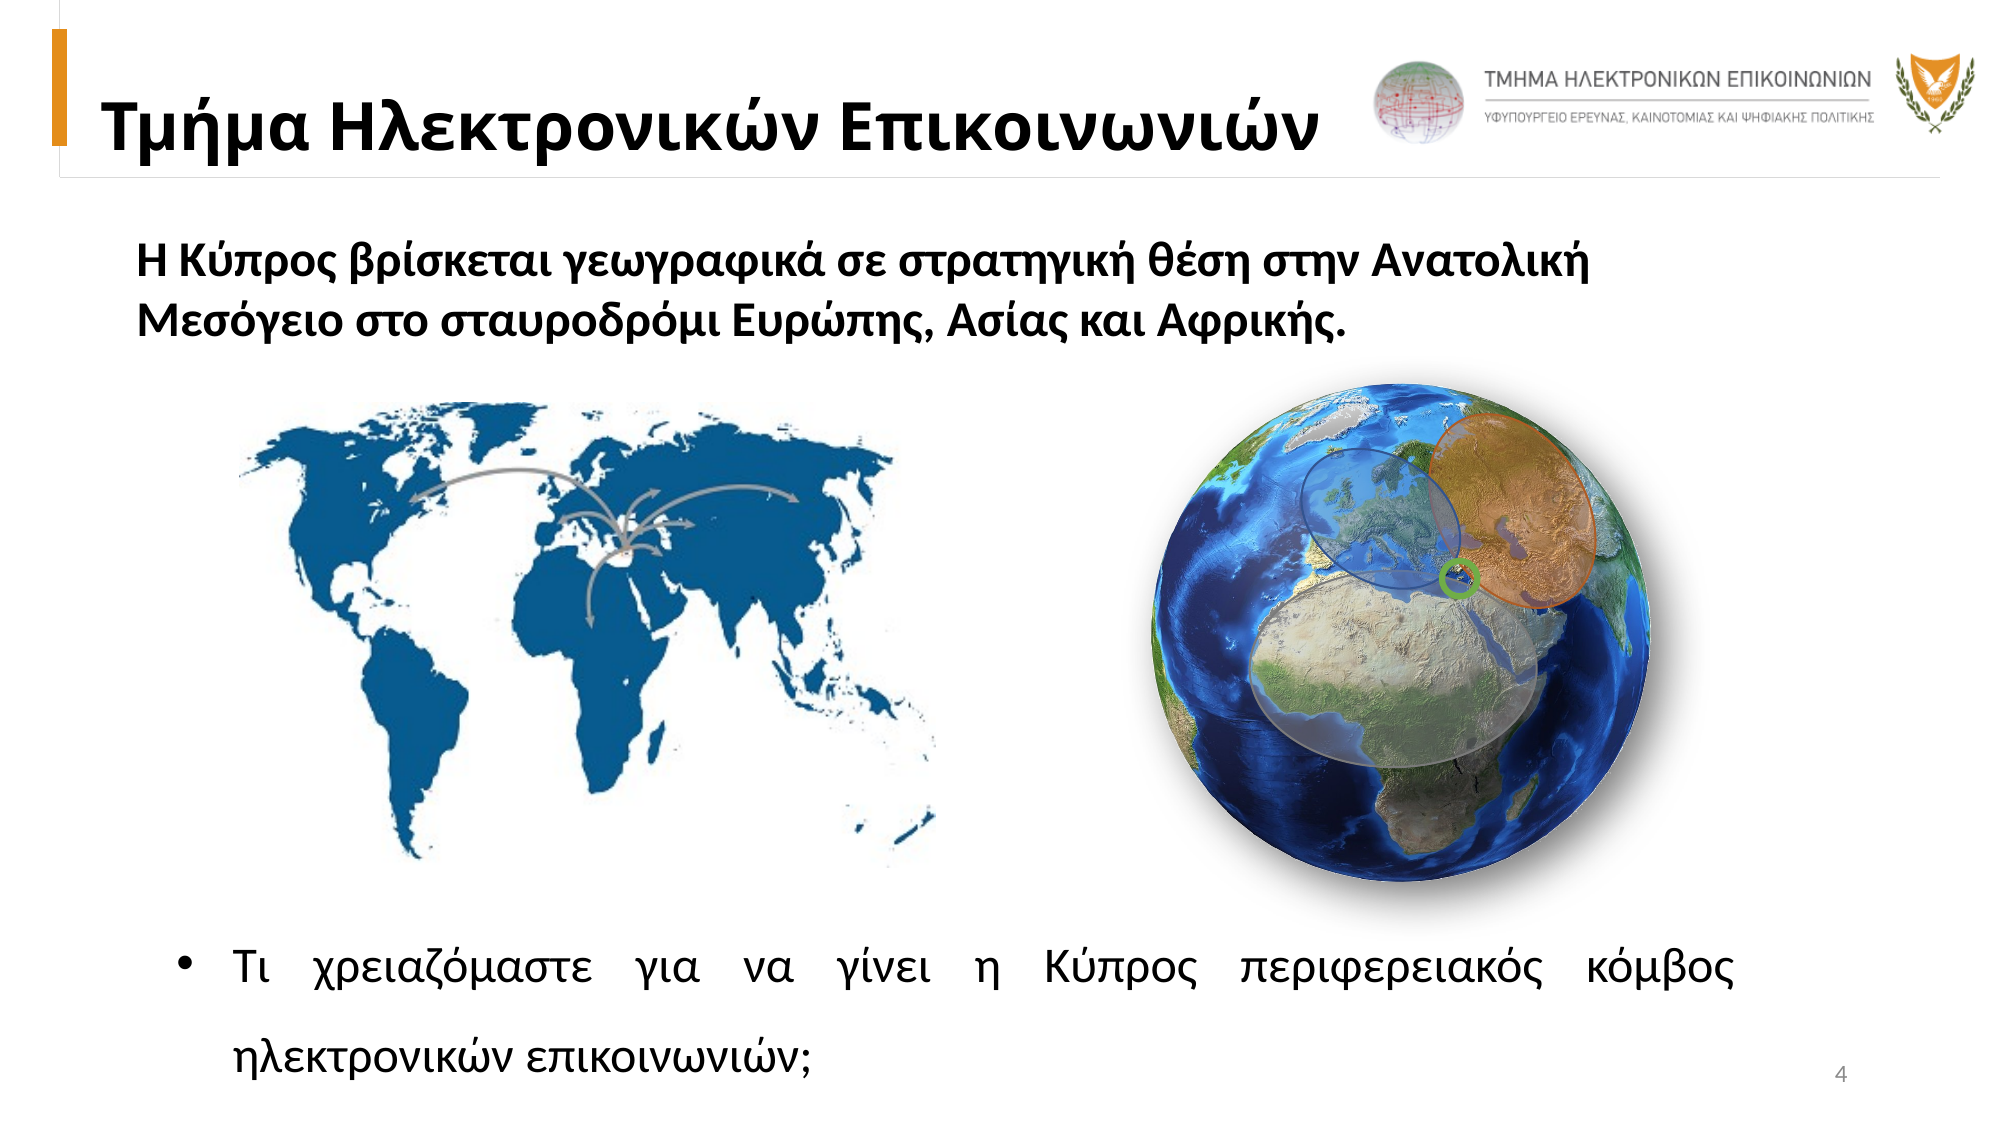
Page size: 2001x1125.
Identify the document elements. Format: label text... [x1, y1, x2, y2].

title Τμήμα Ηλεκτρονικών Επικοινωνιών [85, 70, 1777, 188]
text_box Η Κύπρος βρίσκεται γεωγραφικά σε στρατηγική θέση στην Ανατολική Μεσόγειο στο σταυροδρόμι Ευρώπης, Ασίας και Αφρικής. [121, 219, 1750, 354]
slide_number 4 [1412, 1042, 1863, 1103]
text_box Τι χρειαζόμαστε για να γίνει η Κύπρος περιφερειακός κόμβος ηλεκτρονικών επικοινωνιών; [161, 895, 1750, 1090]
picture [239, 402, 936, 868]
picture [1339, 15, 2000, 172]
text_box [1131, 363, 1669, 901]
